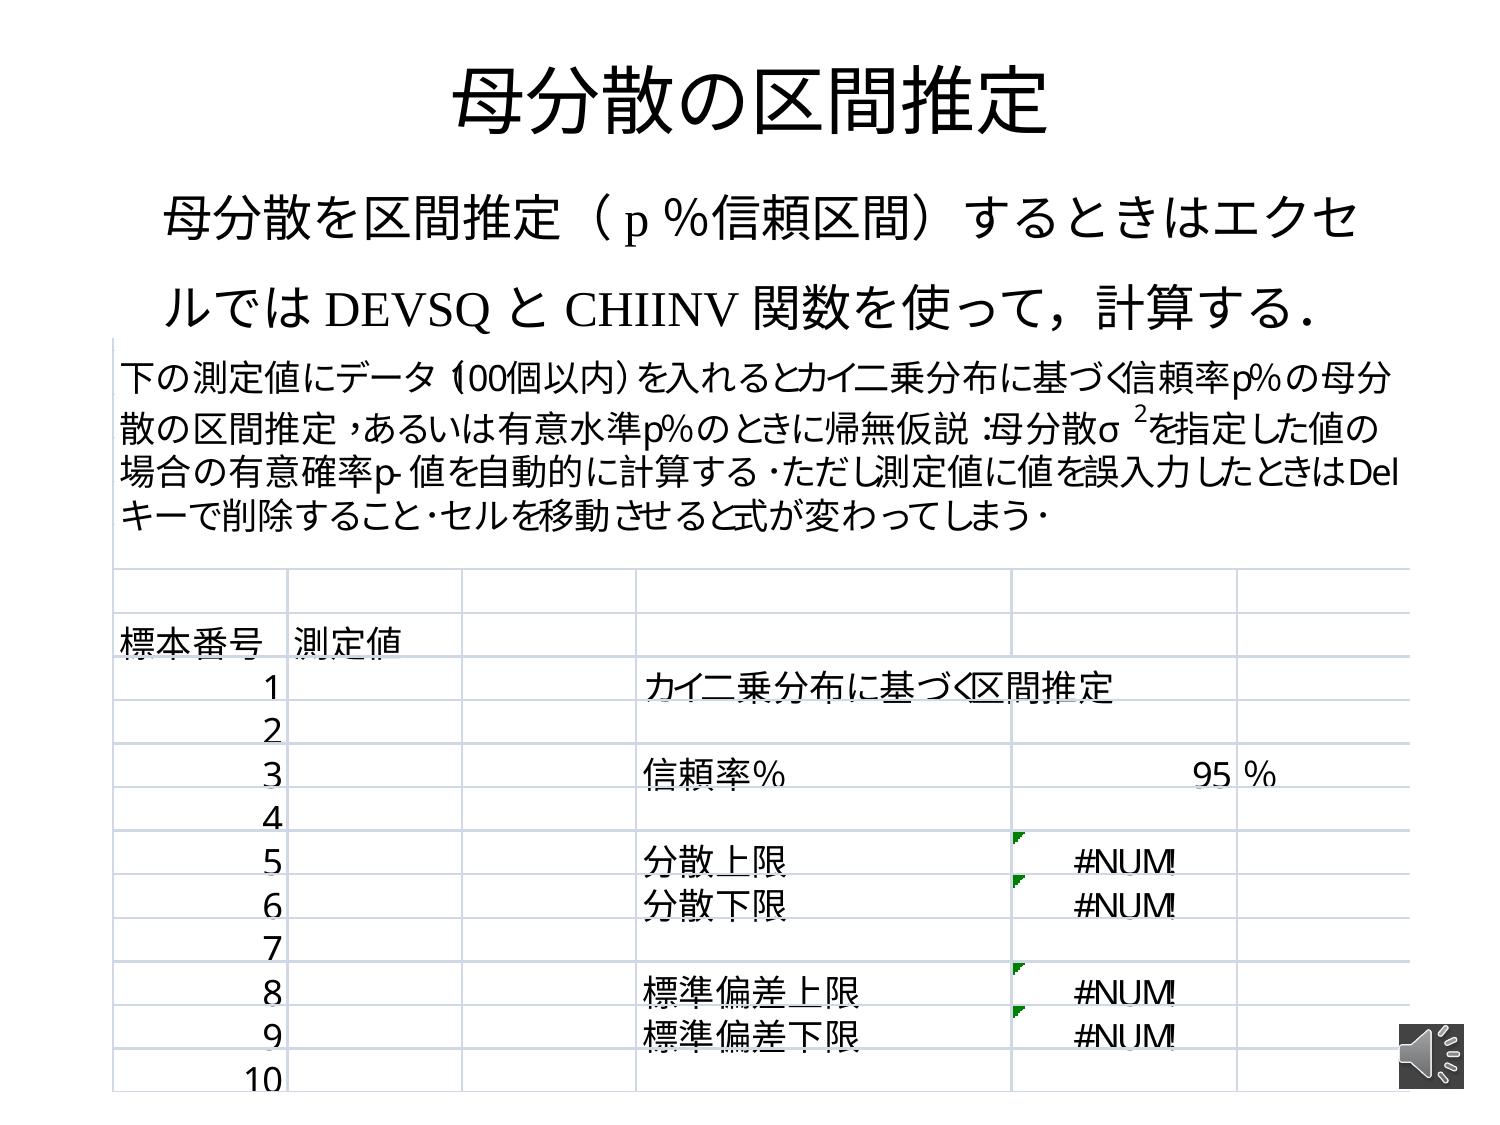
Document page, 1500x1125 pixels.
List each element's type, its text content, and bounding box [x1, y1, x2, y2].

picture [111, 337, 1465, 1094]
title 母分散の区間推定 [75, 45, 1425, 153]
text_box 母分散を区間推定（p％信頼区間）するときはエクセルではDEVSQとCHIINV関数を使って，計算する． [147, 148, 1407, 336]
